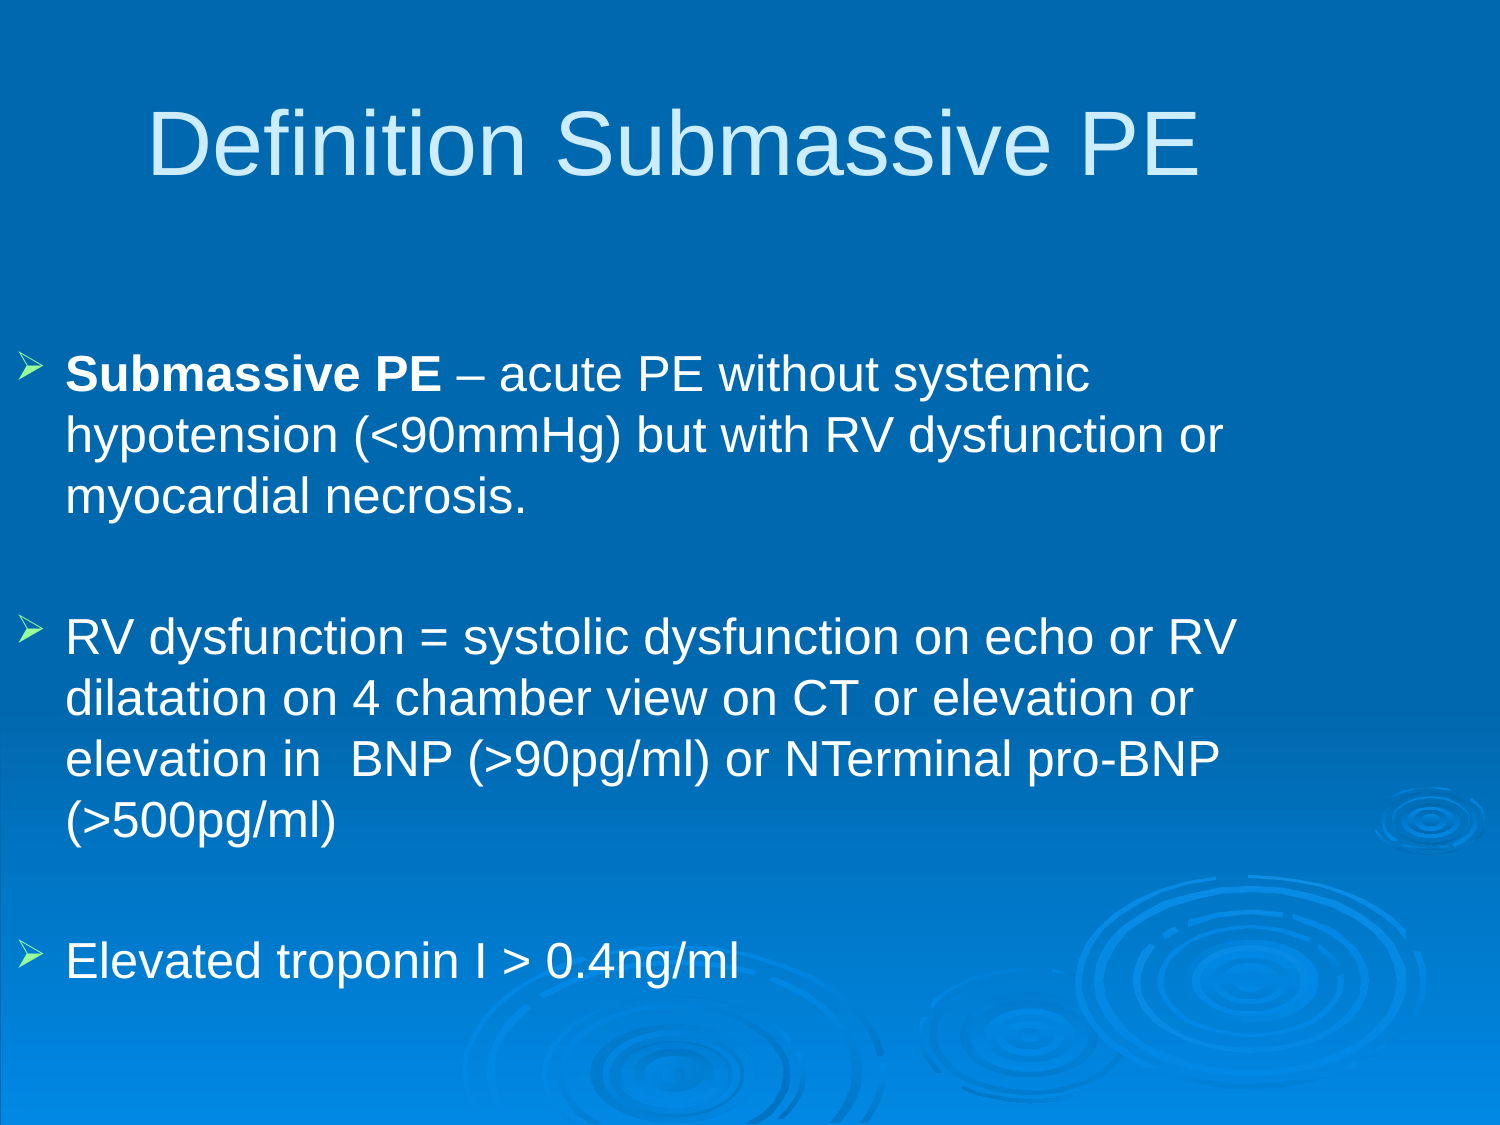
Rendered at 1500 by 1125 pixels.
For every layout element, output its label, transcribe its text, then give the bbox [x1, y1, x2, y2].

list Submassive PE – acute PE without systemic hypotension (<90mmHg) but with RV dysfunction or myocardial necrosis. RV dysfunction = systolic dysfunction on echo or RV dilatation on 4 chamber view on CT or elevation or elevation in BNP (>90pg/ml) or NTerminal pro-BNP (>500pg/ml) Elevated troponin I > 0.4ng/ml [0, 262, 1350, 1005]
title Definition Submassive PE [0, 45, 1350, 233]
